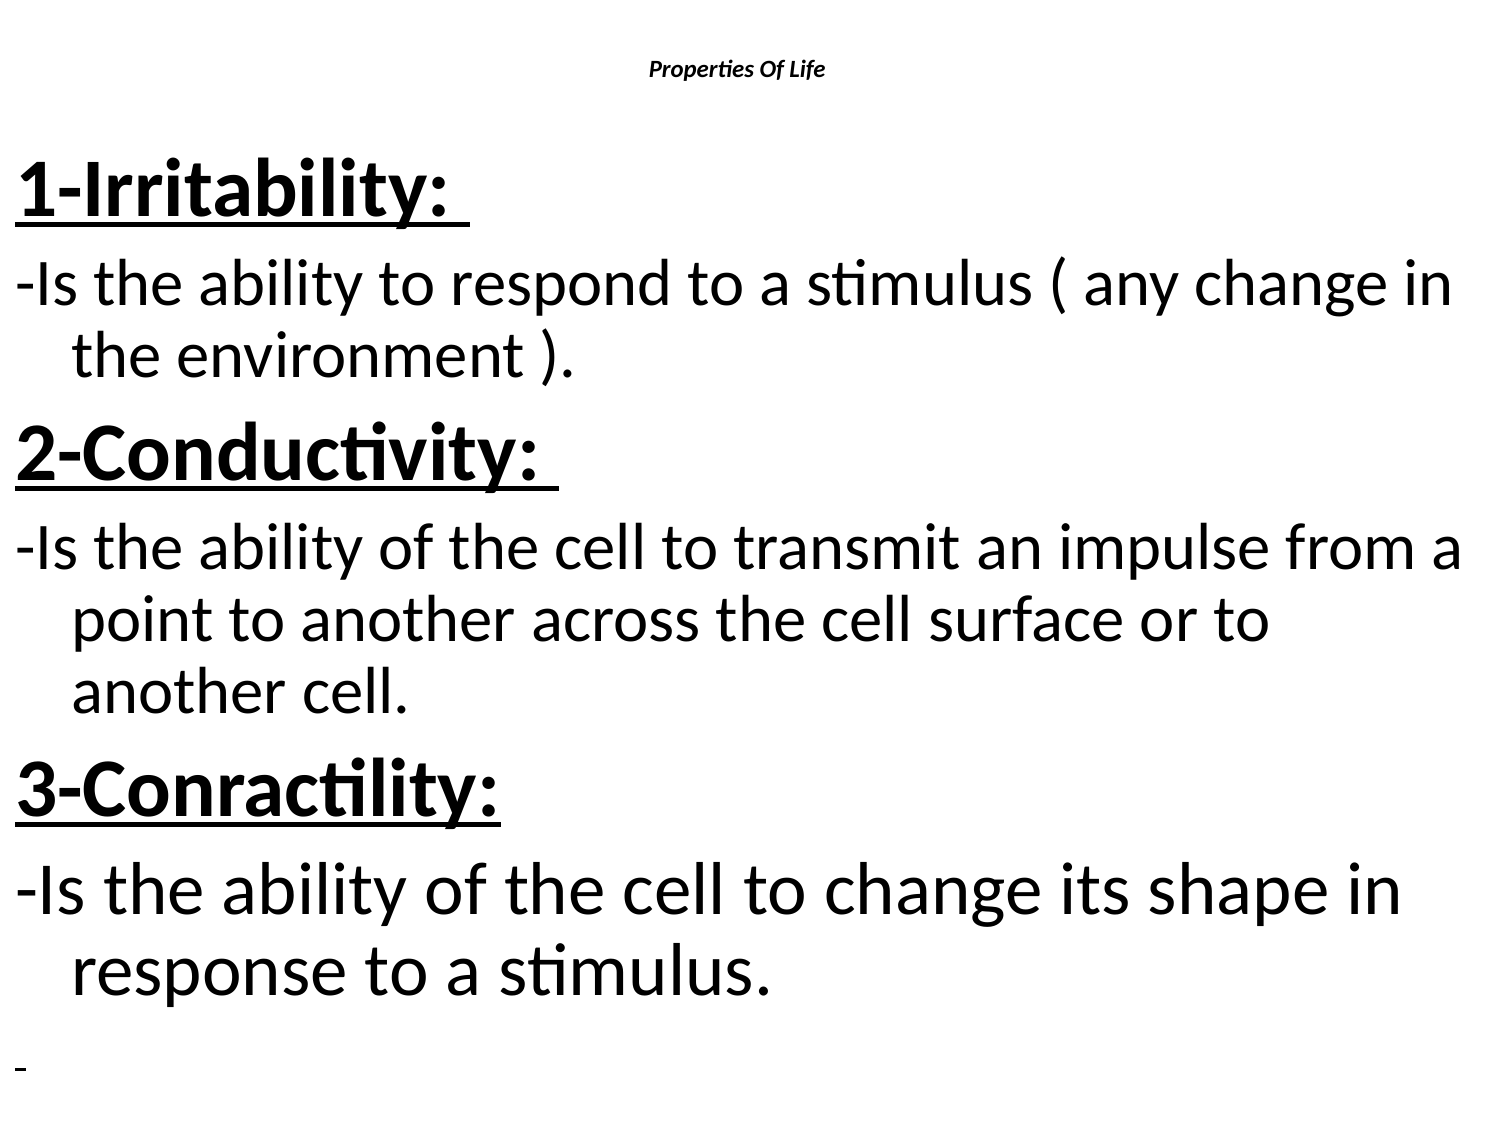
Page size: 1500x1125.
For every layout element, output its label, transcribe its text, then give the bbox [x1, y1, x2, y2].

list 1-Irritability: -Is the ability to respond to a stimulus ( any change in the environment ). 2-Conductivity: -Is the ability of the cell to transmit an impulse from a point to another across the cell surface or to another cell. 3-Conractility: -Is the ability of the cell to change its shape in response to a stimulus. [0, 137, 1500, 1125]
title Properties Of Life [75, 45, 1400, 91]
